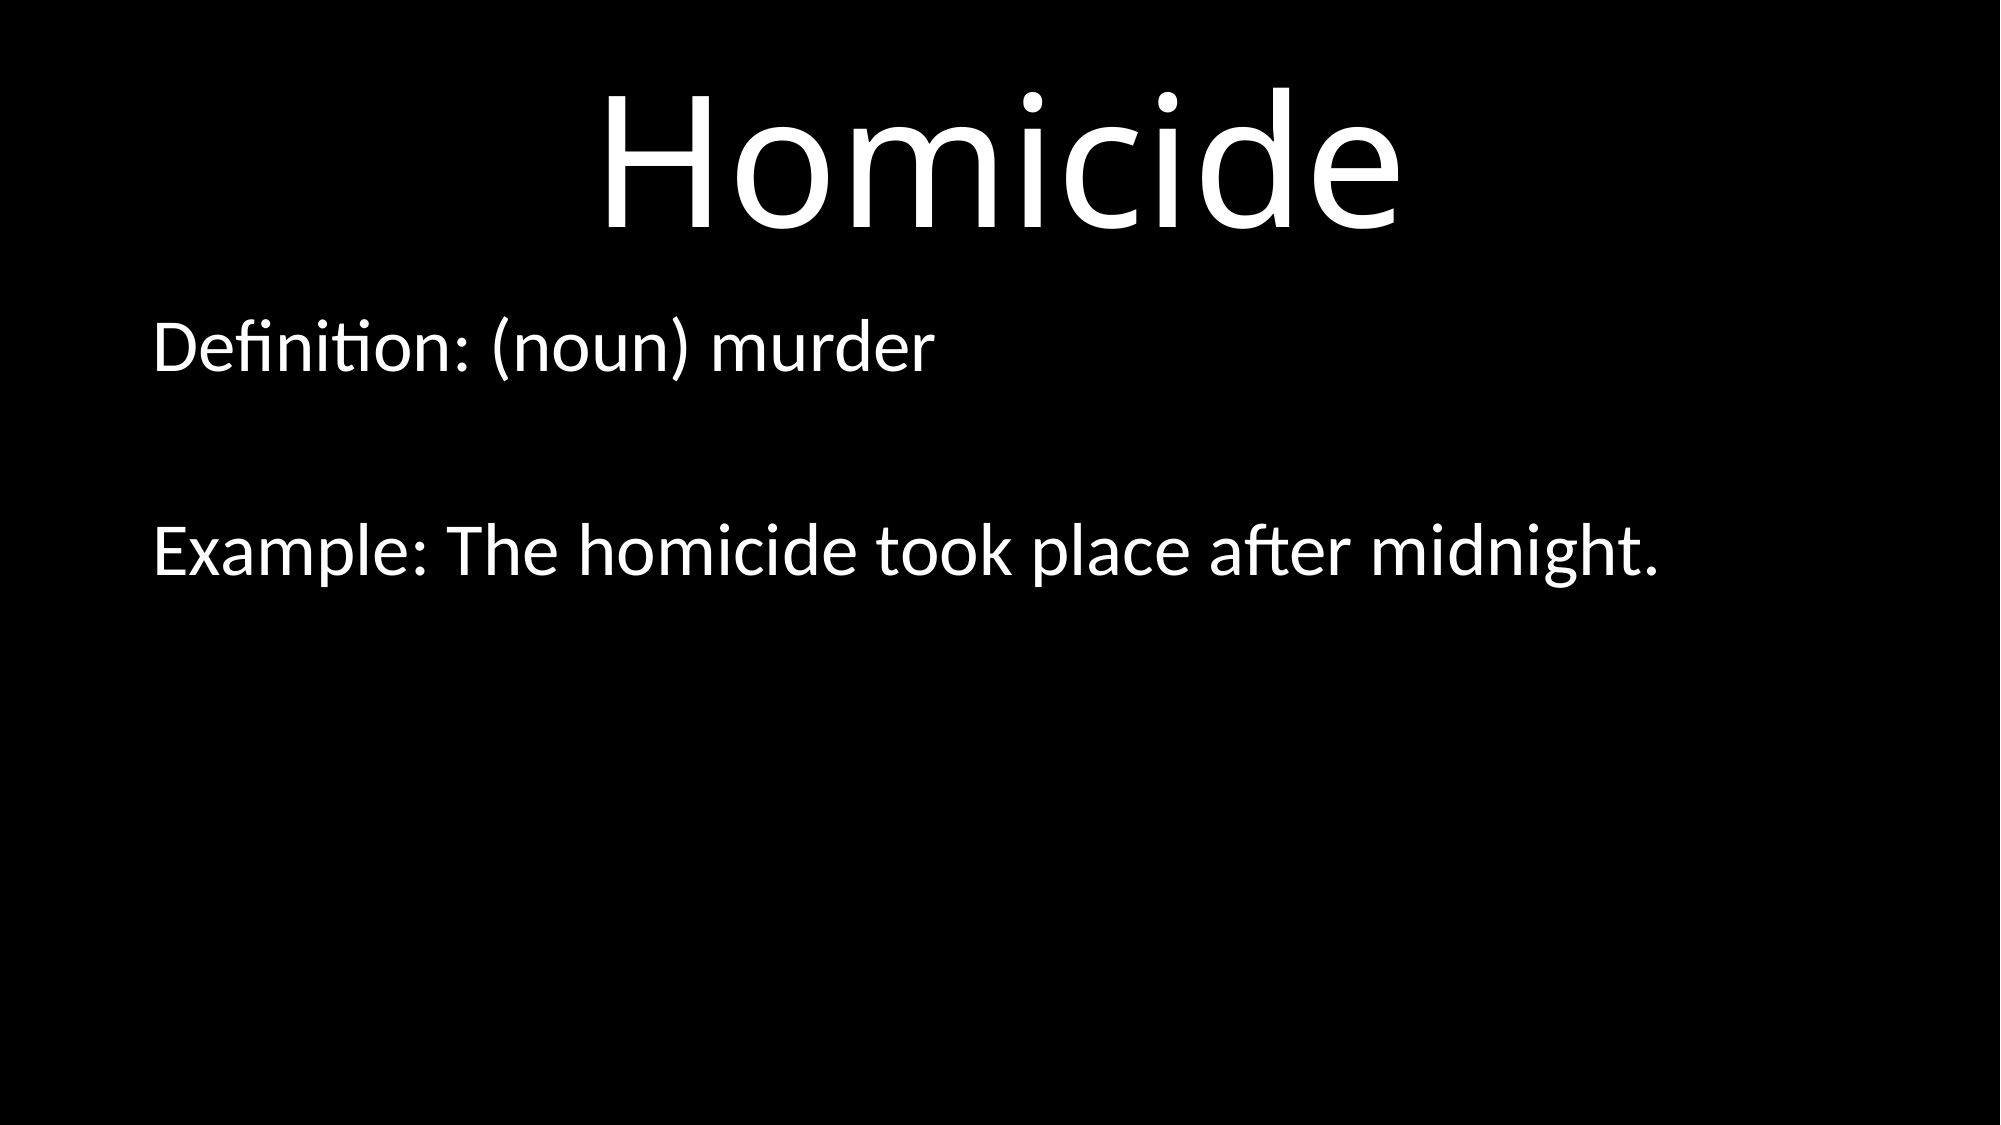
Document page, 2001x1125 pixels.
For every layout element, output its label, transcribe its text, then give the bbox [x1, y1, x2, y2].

title Homicide [137, 59, 1863, 278]
list Definition: (noun) murder Example: The homicide took place after midnight. [137, 299, 1863, 1014]
